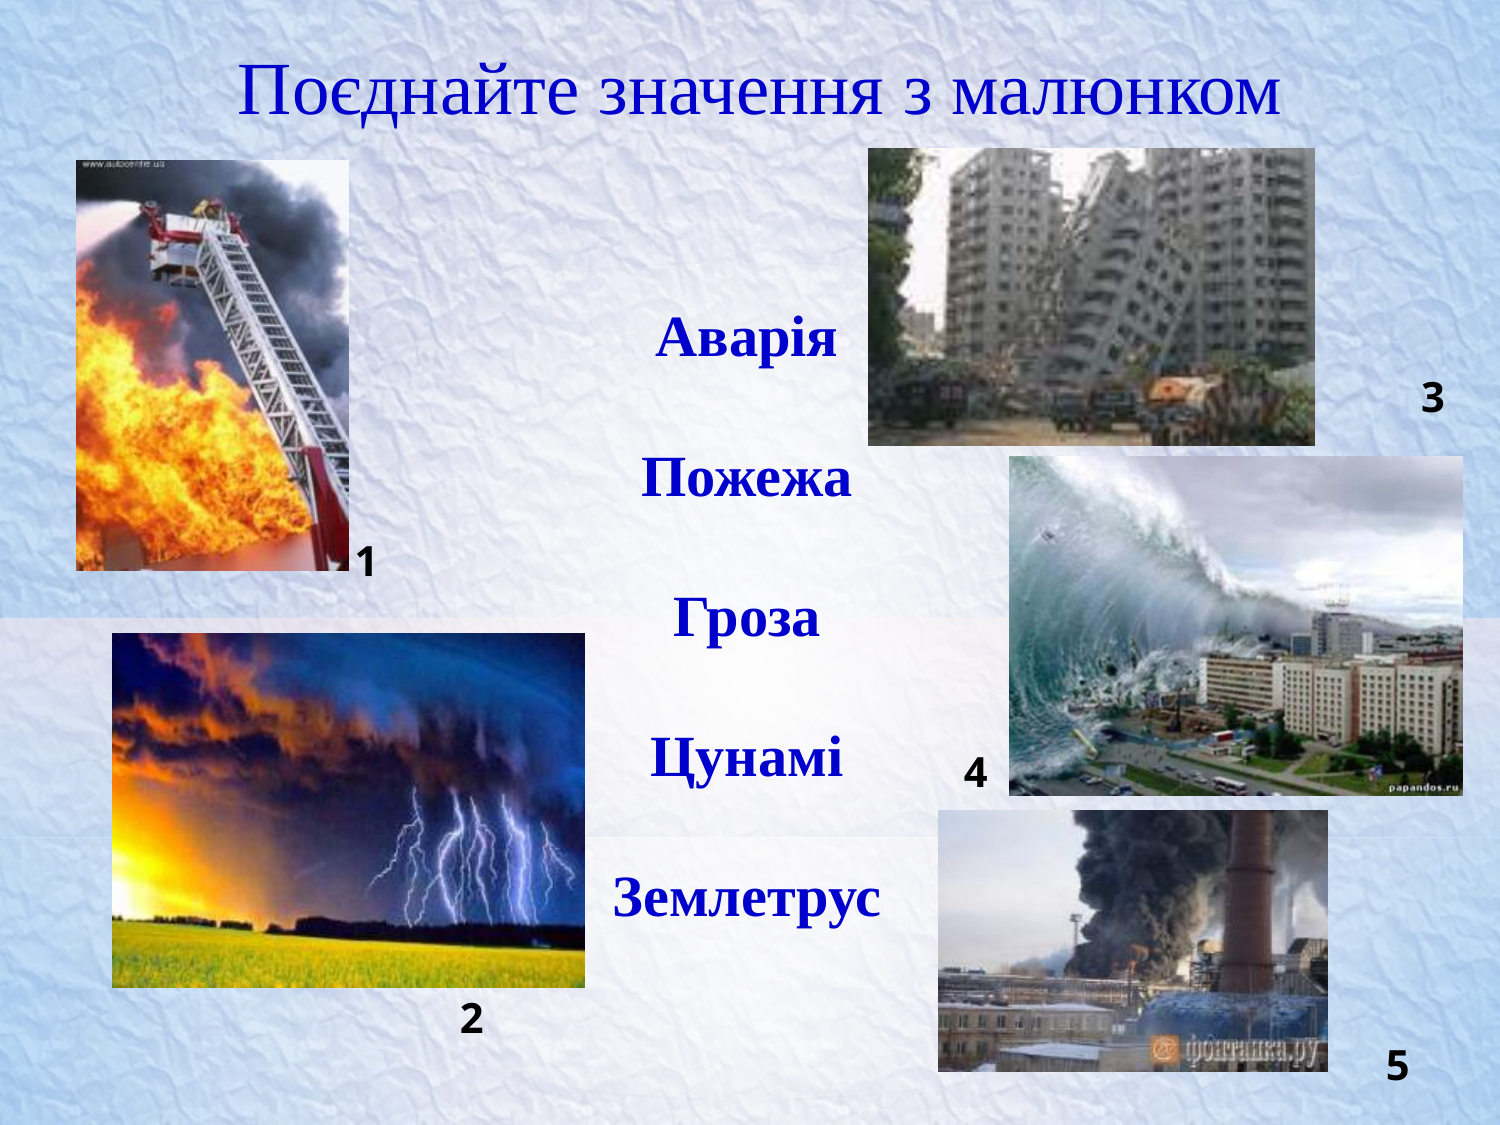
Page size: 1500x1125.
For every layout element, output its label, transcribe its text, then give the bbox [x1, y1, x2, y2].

picture [0, 0, 1500, 1125]
text_box 4 [949, 738, 1008, 804]
text_box Аварія Пожежа Гроза Цунамі Землетрус [372, 290, 1122, 936]
text_box 3 [1406, 363, 1465, 429]
text_box 5 [1371, 1031, 1430, 1097]
text_box 1 [339, 527, 399, 593]
text_box 2 [445, 996, 504, 1050]
text_box Поєднайте значення з малюнком [223, 32, 1299, 138]
